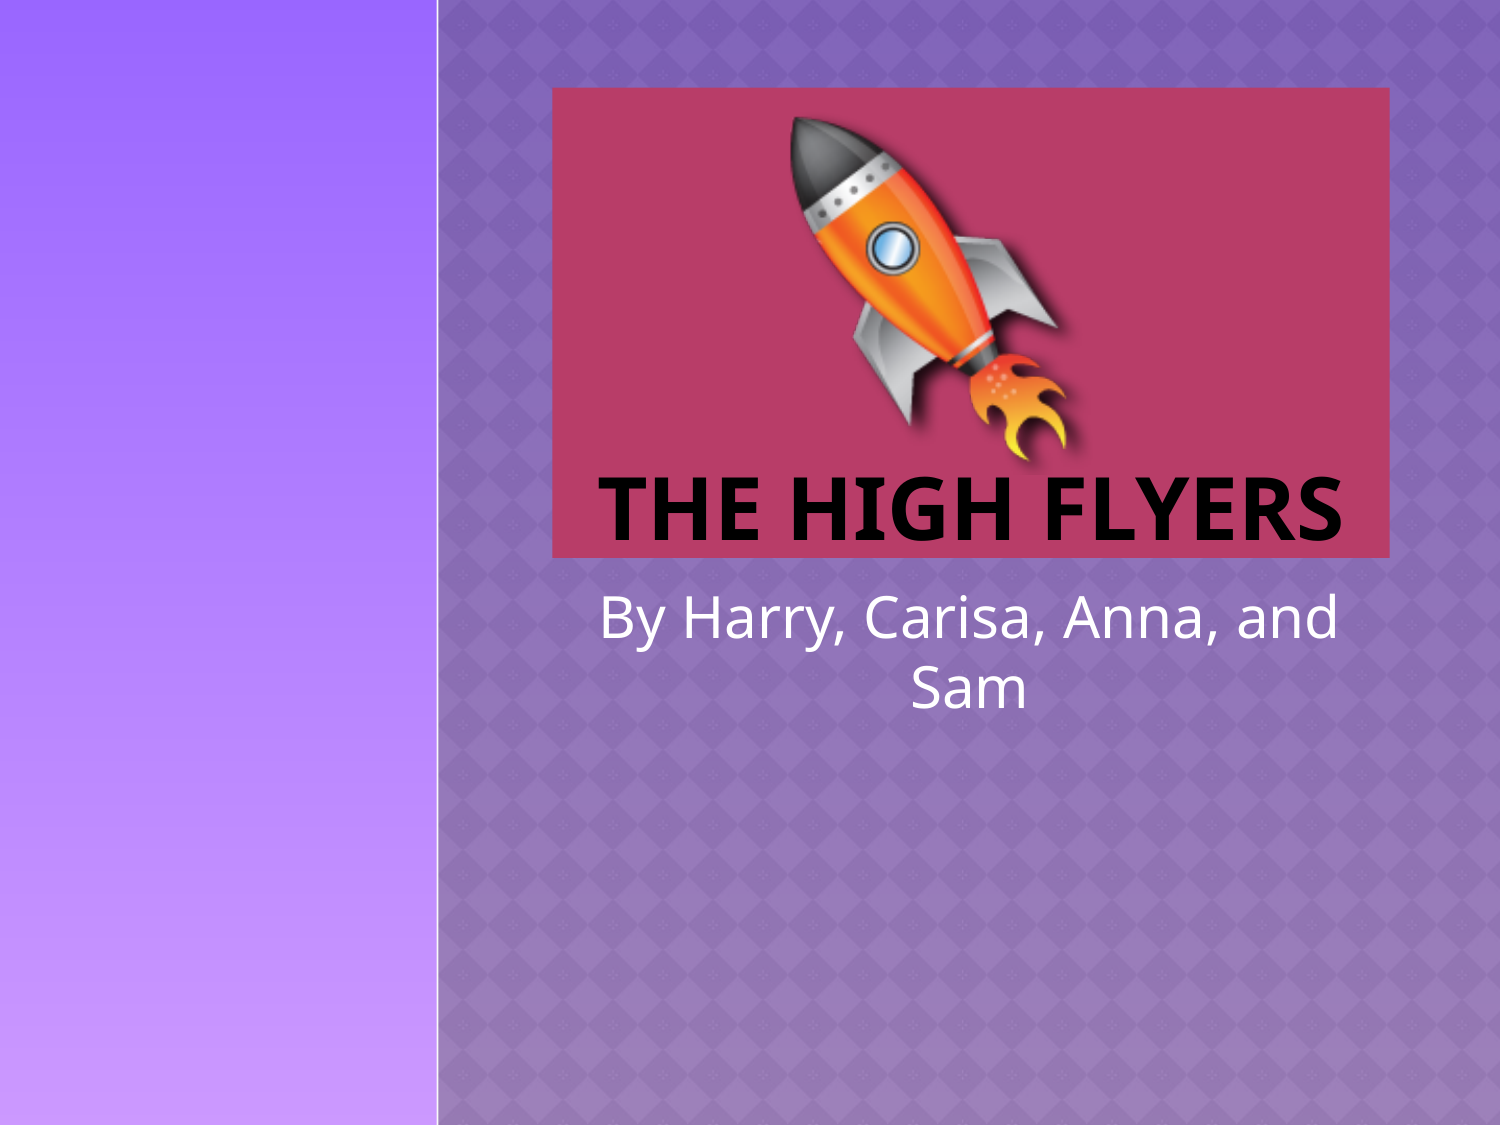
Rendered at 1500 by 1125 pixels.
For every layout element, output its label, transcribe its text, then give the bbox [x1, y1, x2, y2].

title The high flyers [552, 87, 1390, 558]
subtitle By Harry, Carisa, Anna, and Sam [550, 580, 1390, 762]
picture [737, 99, 1113, 476]
